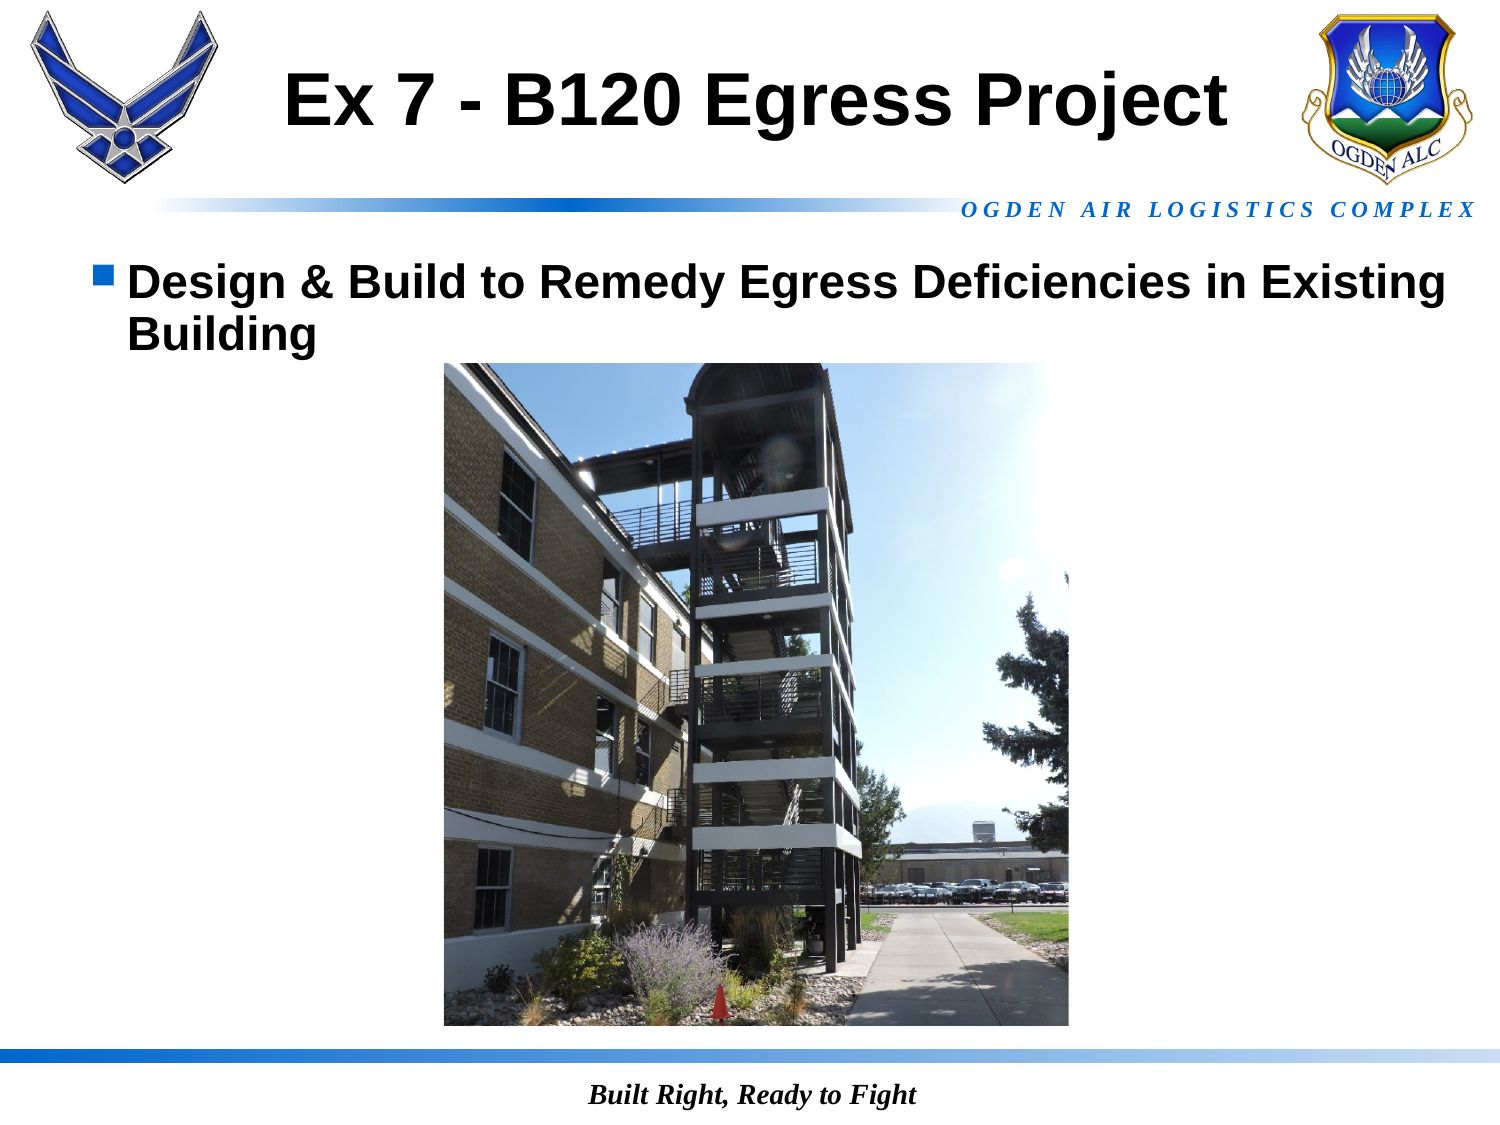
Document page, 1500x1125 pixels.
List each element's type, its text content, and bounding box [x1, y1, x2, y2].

picture [24, 6, 228, 192]
list Design & Build to Remedy Egress Deficiencies in Existing Building [74, 249, 1476, 1038]
picture [424, 363, 1088, 1026]
picture [1299, 12, 1475, 188]
footer Built Right, Ready to Fight [374, 1062, 1138, 1119]
title Ex 7 - B120 Egress Project [230, 0, 1282, 149]
